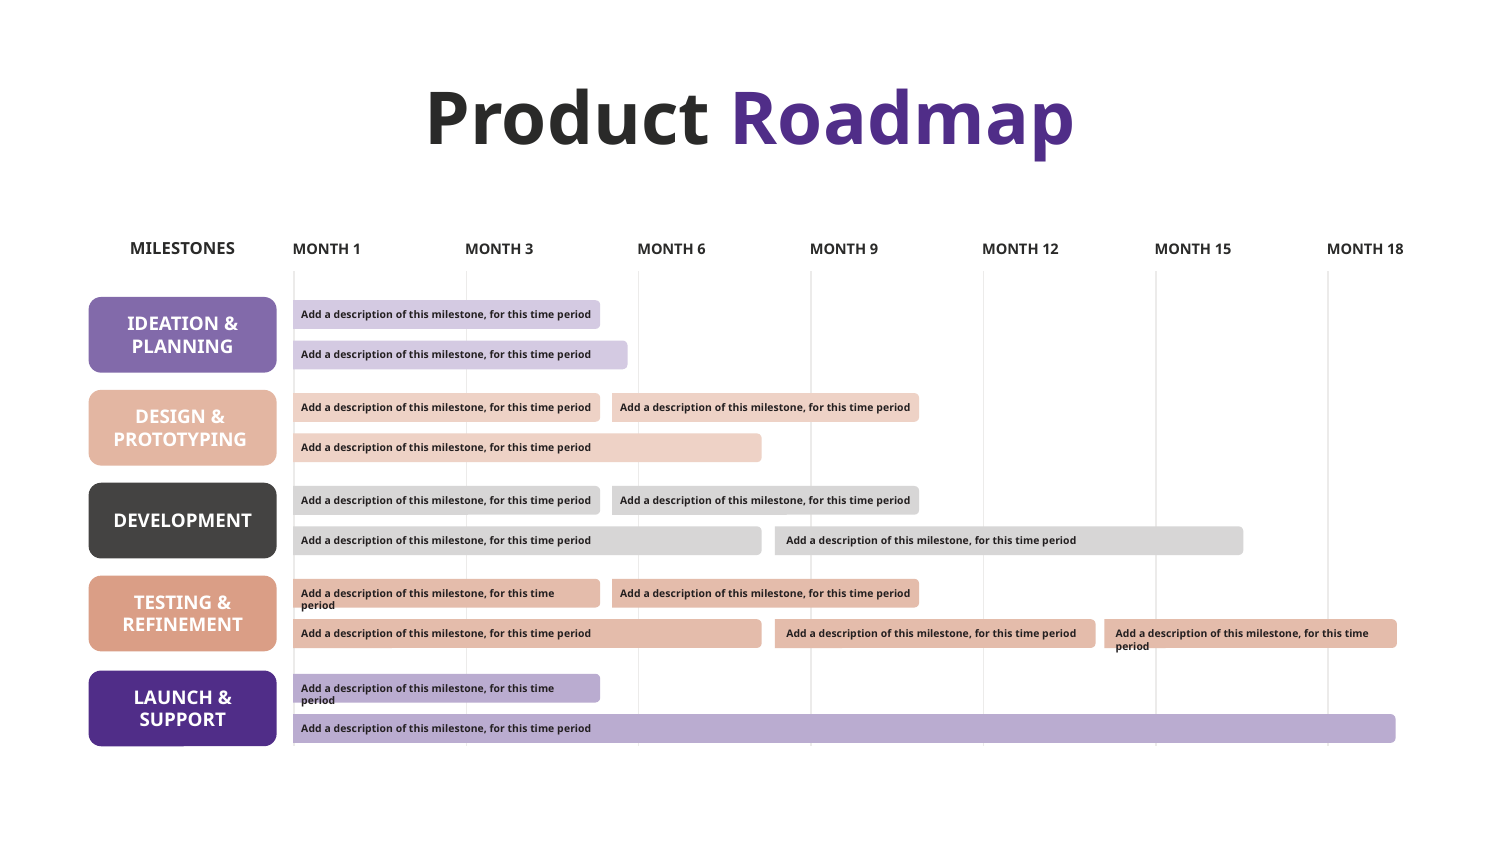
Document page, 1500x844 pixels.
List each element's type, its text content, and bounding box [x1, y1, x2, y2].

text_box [292, 236, 1442, 747]
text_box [88, 482, 1244, 559]
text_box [88, 670, 1396, 747]
text_box MILESTONES [121, 233, 244, 258]
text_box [88, 389, 920, 466]
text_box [88, 575, 1398, 652]
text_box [88, 296, 628, 381]
text_box Product Roadmap [105, 81, 1395, 160]
